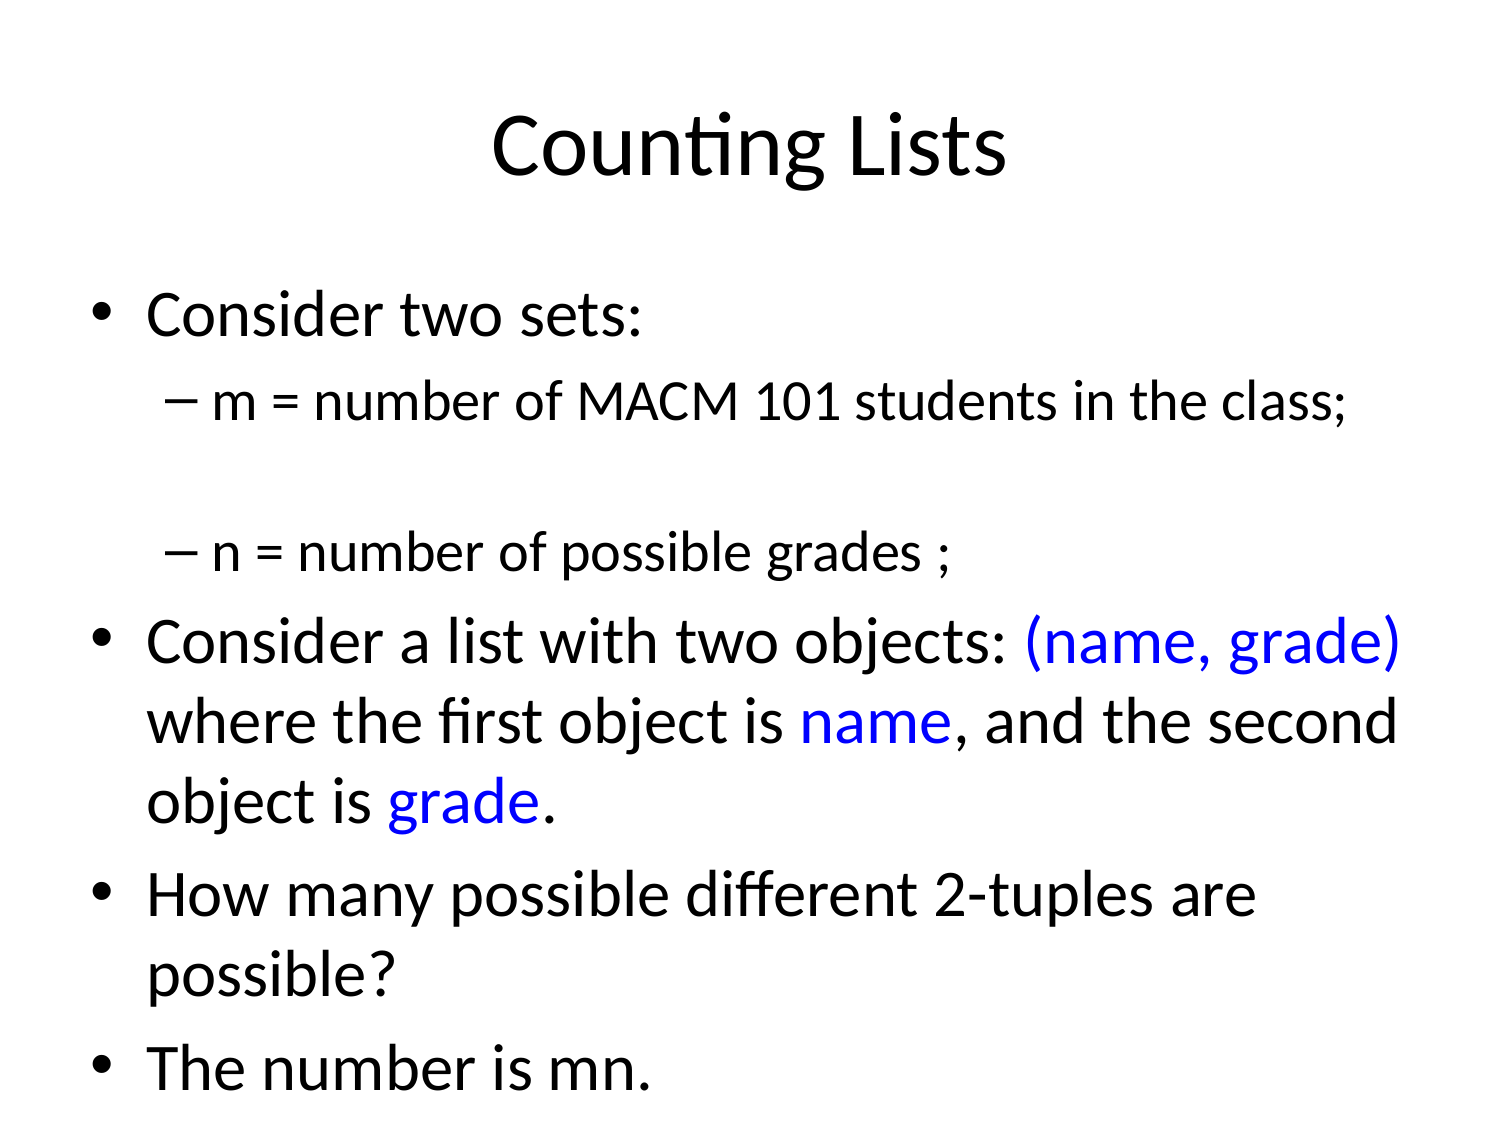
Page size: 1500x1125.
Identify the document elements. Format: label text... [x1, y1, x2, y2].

title Counting Lists [75, 45, 1425, 233]
list Consider two sets: m = number of MACM 101 students in the class; n = number of possible grades ; Consider a list with two objects: (name, grade) where the first object is name, and the second object is grade. How many possible different 2-tuples are possible? The number is mn. [75, 262, 1425, 1125]
